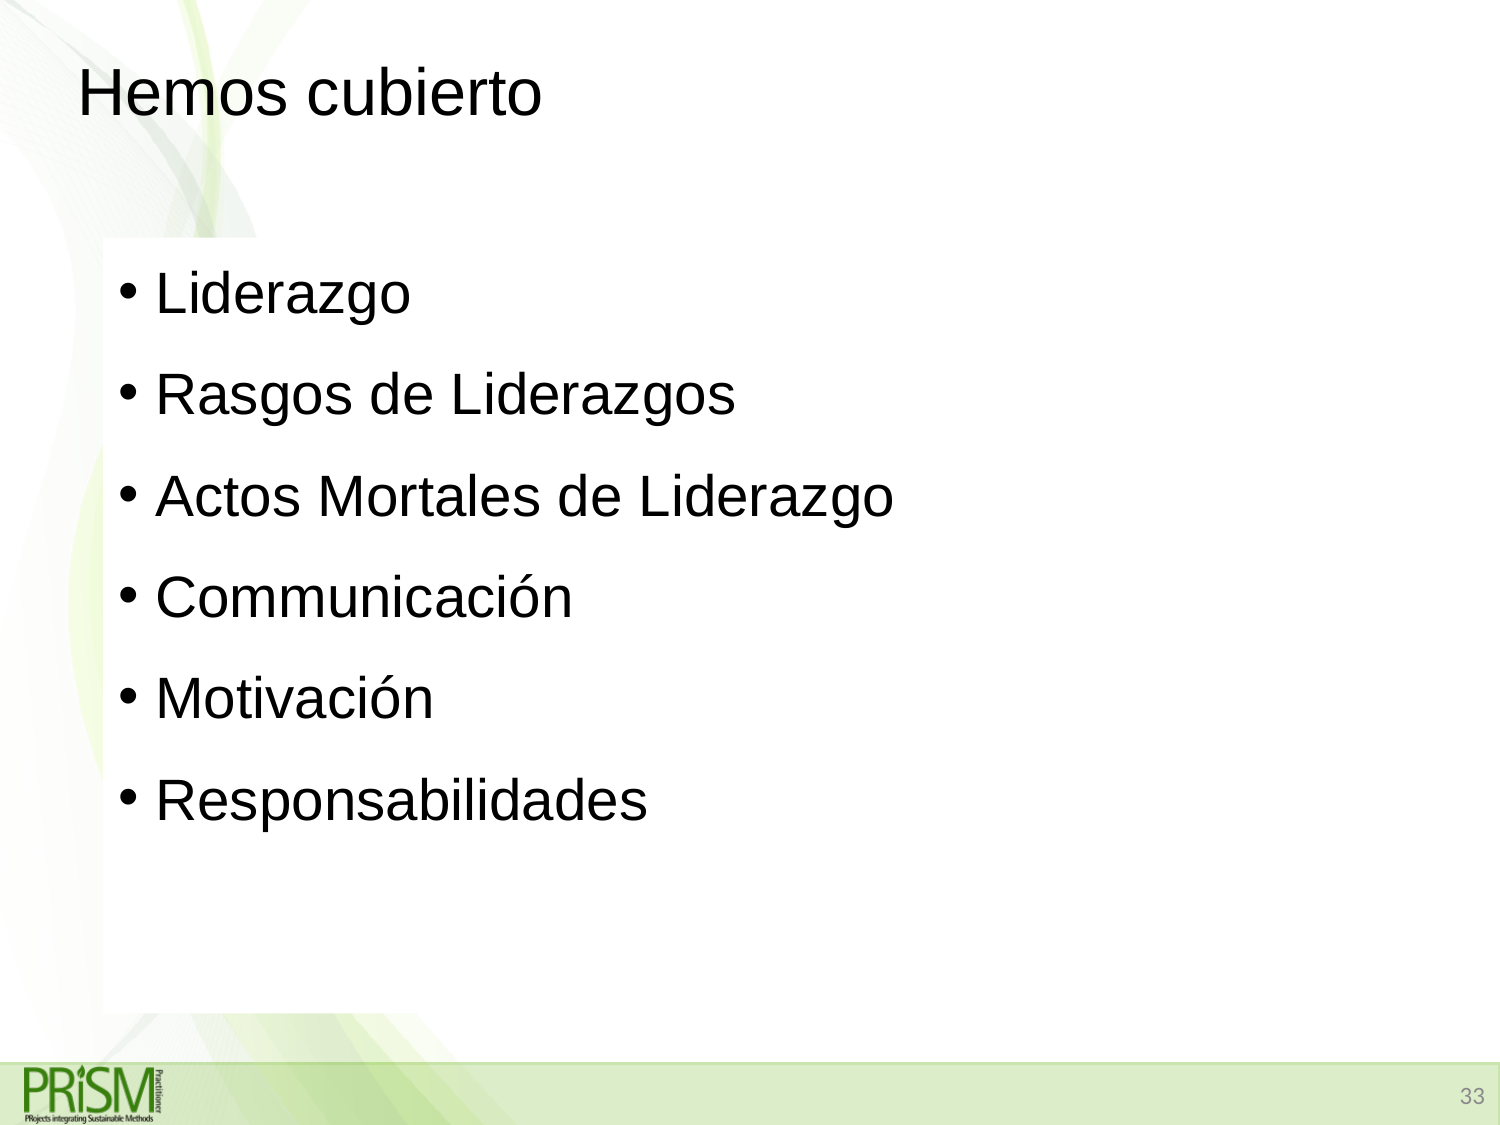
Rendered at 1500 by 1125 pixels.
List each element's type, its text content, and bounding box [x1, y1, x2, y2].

list Liderazgo Rasgos de Liderazgos Actos Mortales de Liderazgo Communicación Motivación Responsabilidades [103, 237, 1397, 1014]
picture [24, 1064, 167, 1124]
slide_number 33 [1362, 1065, 1500, 1125]
title Hemos cubierto [62, 0, 1075, 188]
